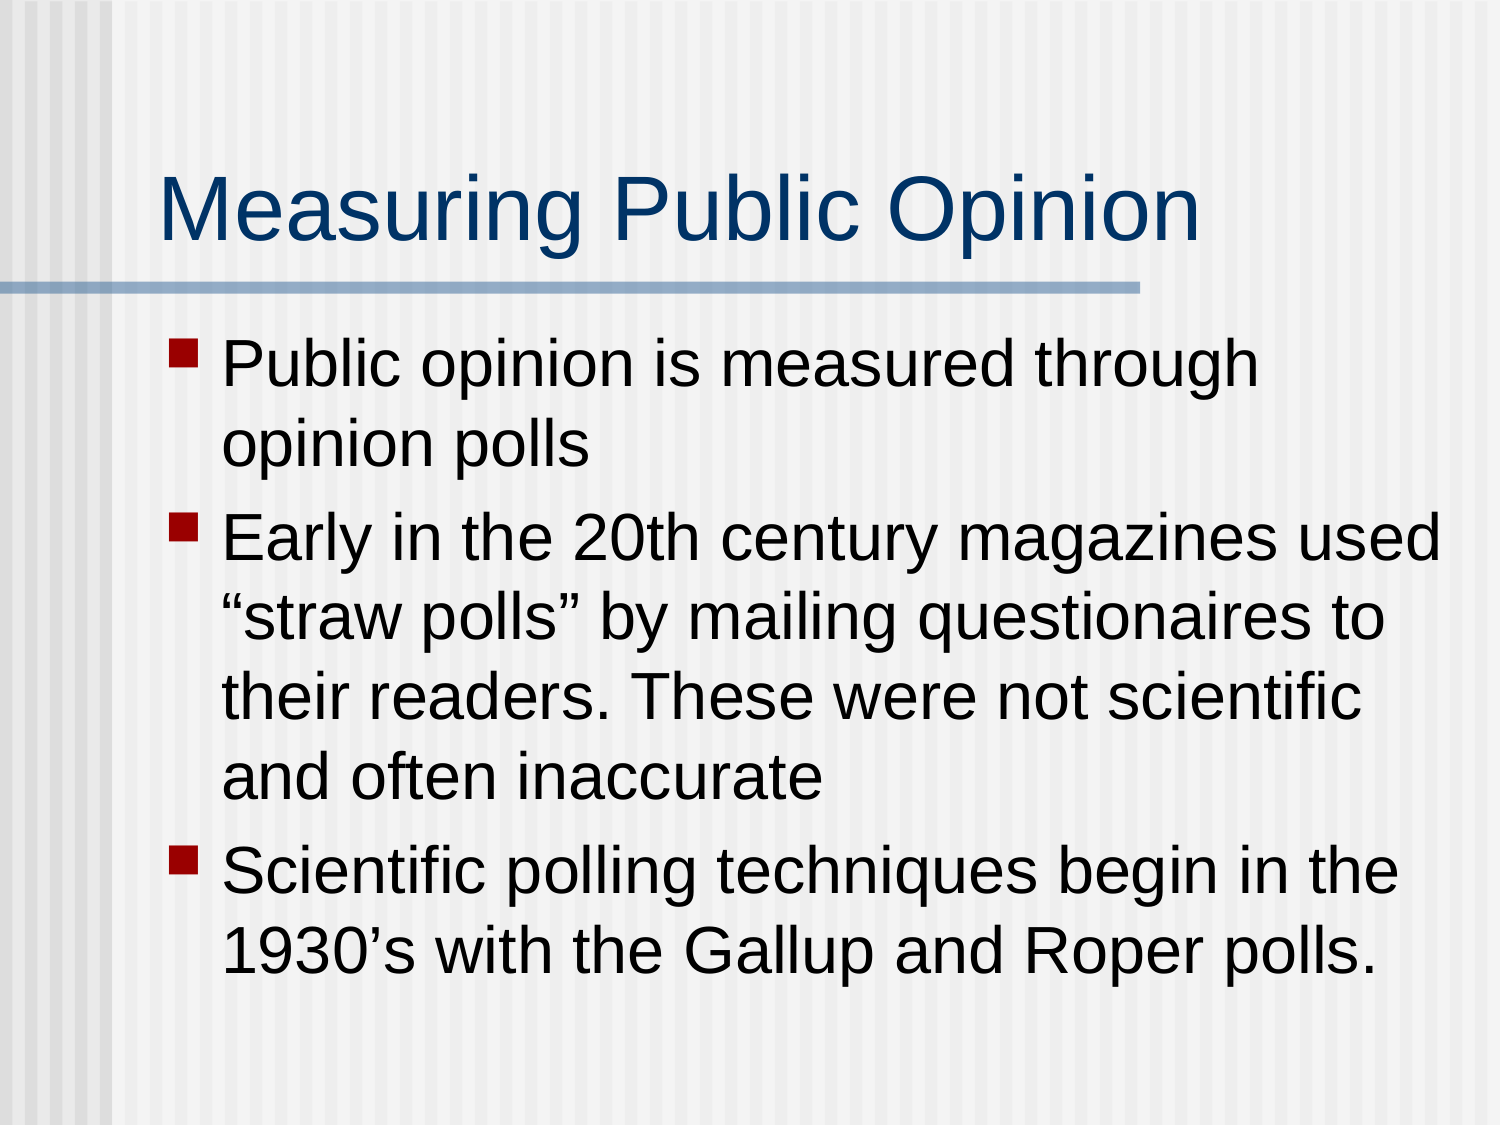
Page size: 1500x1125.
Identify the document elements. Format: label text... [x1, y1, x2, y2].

title Measuring Public Opinion [142, 87, 1482, 267]
list Public opinion is measured through opinion polls Early in the 20th century magazines used “straw polls” by mailing questionaires to their readers. These were not scientific and often inaccurate Scientific polling techniques begin in the 1930’s with the Gallup and Roper polls. [149, 312, 1481, 1000]
